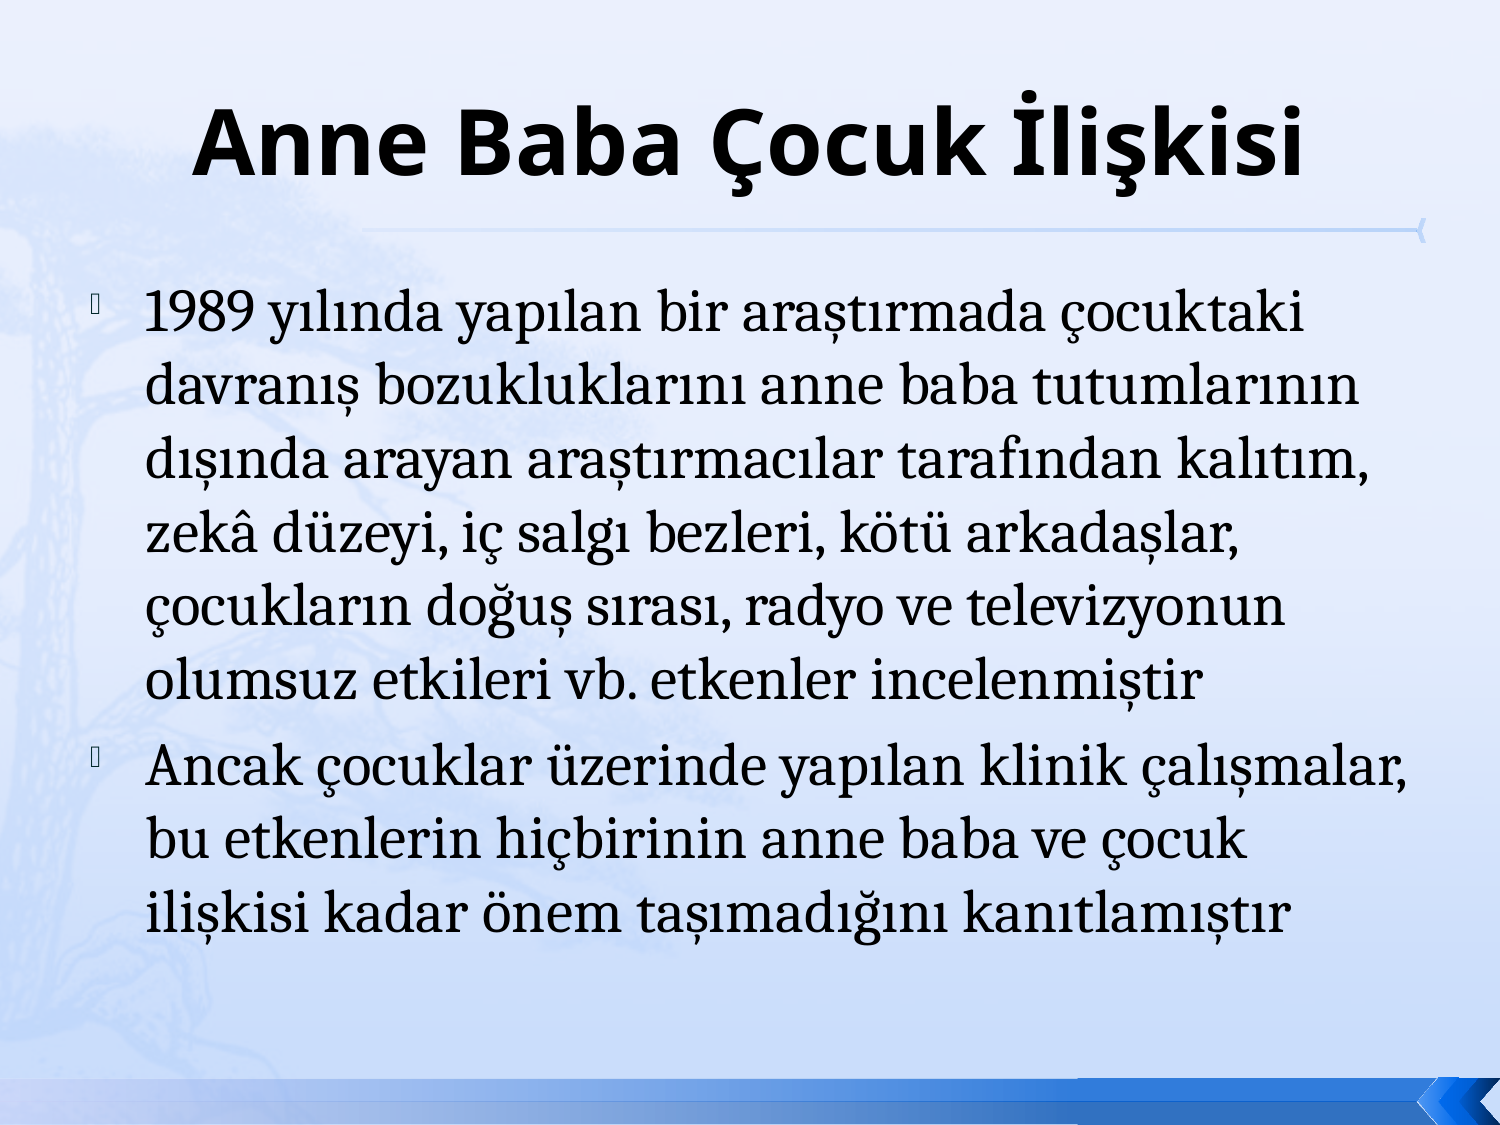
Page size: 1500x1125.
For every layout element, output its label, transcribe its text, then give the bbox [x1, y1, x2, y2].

title Anne Baba Çocuk İlişkisi [75, 45, 1425, 233]
list 1989 yılında yapılan bir araştırmada çocuktaki davranış bozukluklarını anne baba tutumlarının dışında arayan araştırmacılar tarafından kalıtım, zekâ düzeyi, iç salgı bezleri, kötü arkadaşlar, çocukların doğuş sırası, radyo ve televizyonun olumsuz etkileri vb. etkenler incelenmiştir Ancak çocuklar üzerinde yapılan klinik çalışmalar, bu etkenlerin hiçbirinin anne baba ve çocuk ilişkisi kadar önem taşımadığını kanıtlamıştır [74, 262, 1426, 1006]
